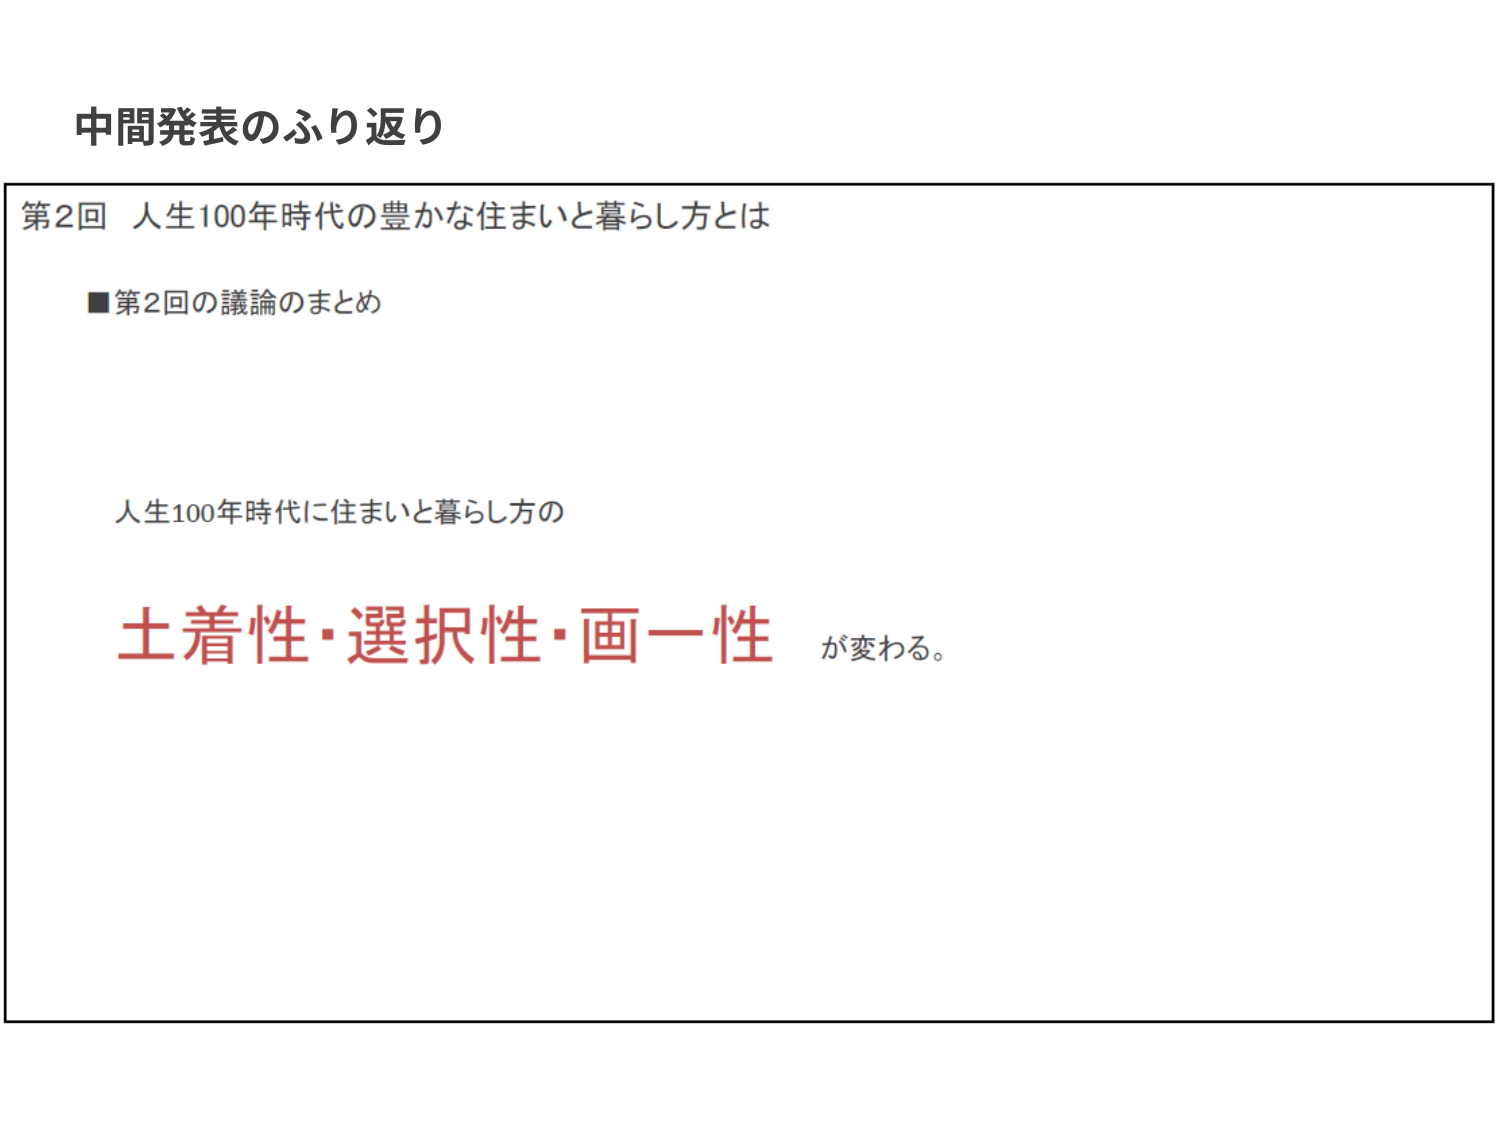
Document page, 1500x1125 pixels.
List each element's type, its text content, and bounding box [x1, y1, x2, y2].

picture [0, 175, 1500, 1030]
text_box 中間発表のふり返り [57, 64, 1189, 175]
